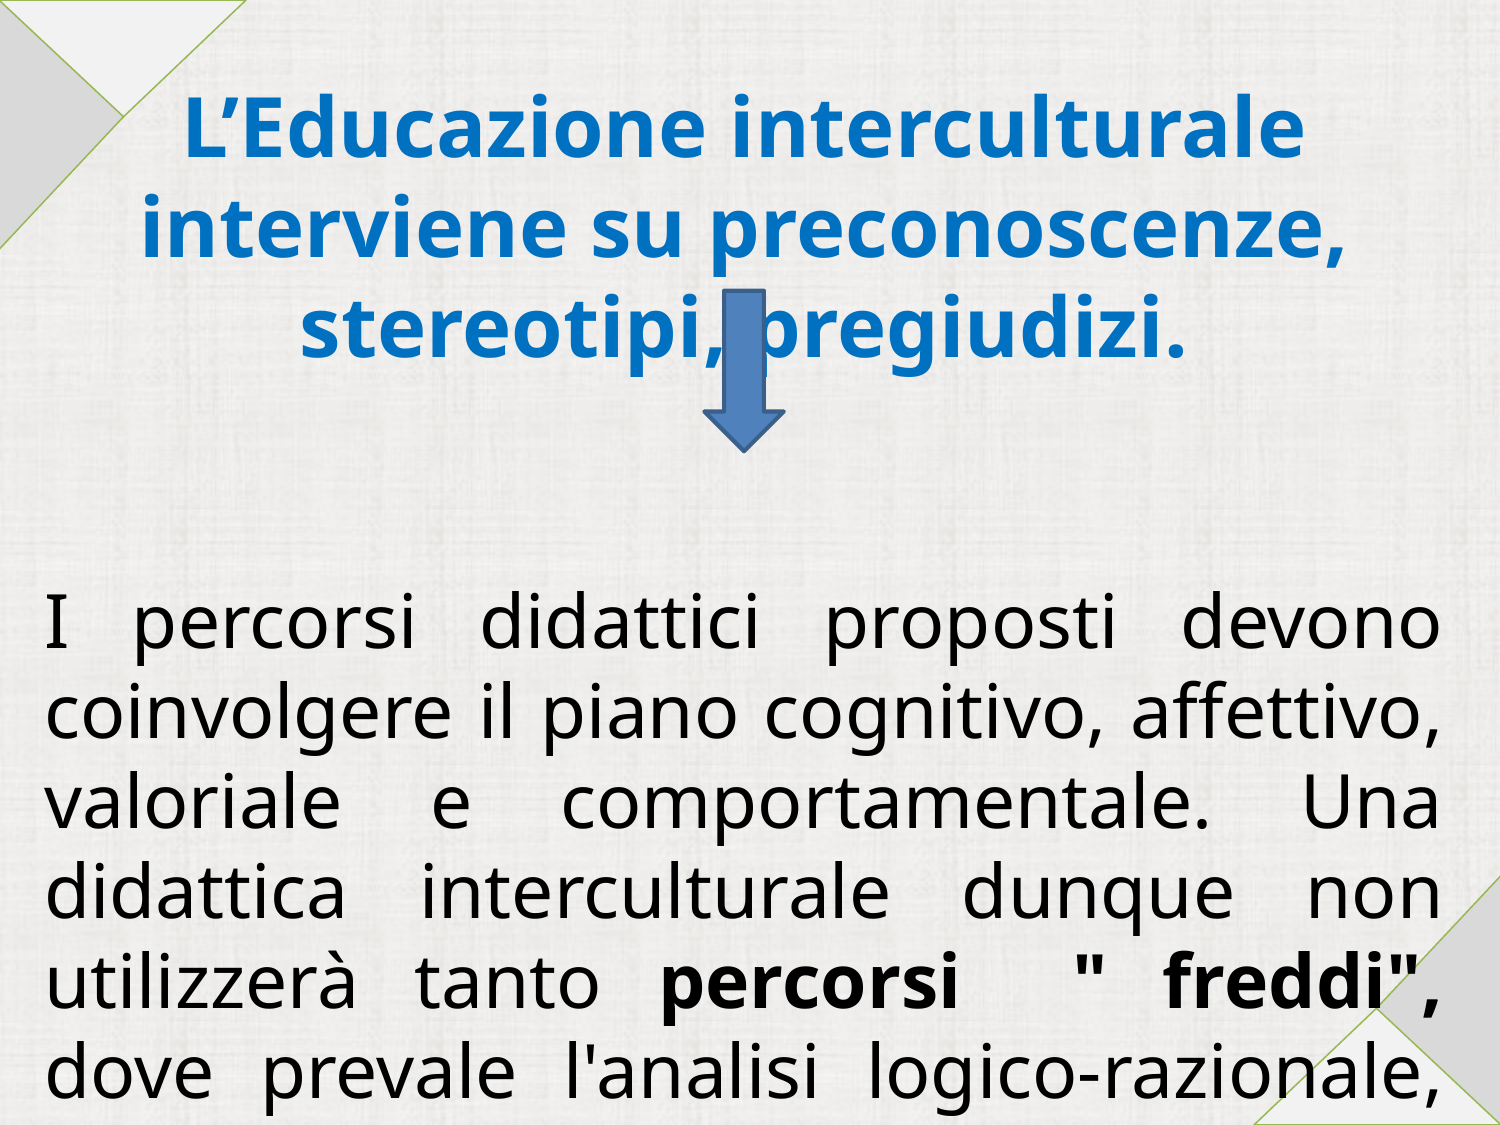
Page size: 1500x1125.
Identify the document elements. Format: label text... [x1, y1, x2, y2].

text_box L’Educazione interculturale interviene su preconoscenze, stereotipi, pregiudizi. I percorsi didattici proposti devono coinvolgere il piano cognitivo, affettivo, valoriale e comportamentale. Una didattica interculturale dunque non utilizzerà tanto percorsi " freddi", dove prevale l'analisi logico-razionale, ma si servirà di percorsi "caldi" , che propongano problematiche fortemente sentite e mettano in moto la discussione e l'autoriflessione. [29, 66, 1459, 1125]
text_box [702, 288, 786, 454]
